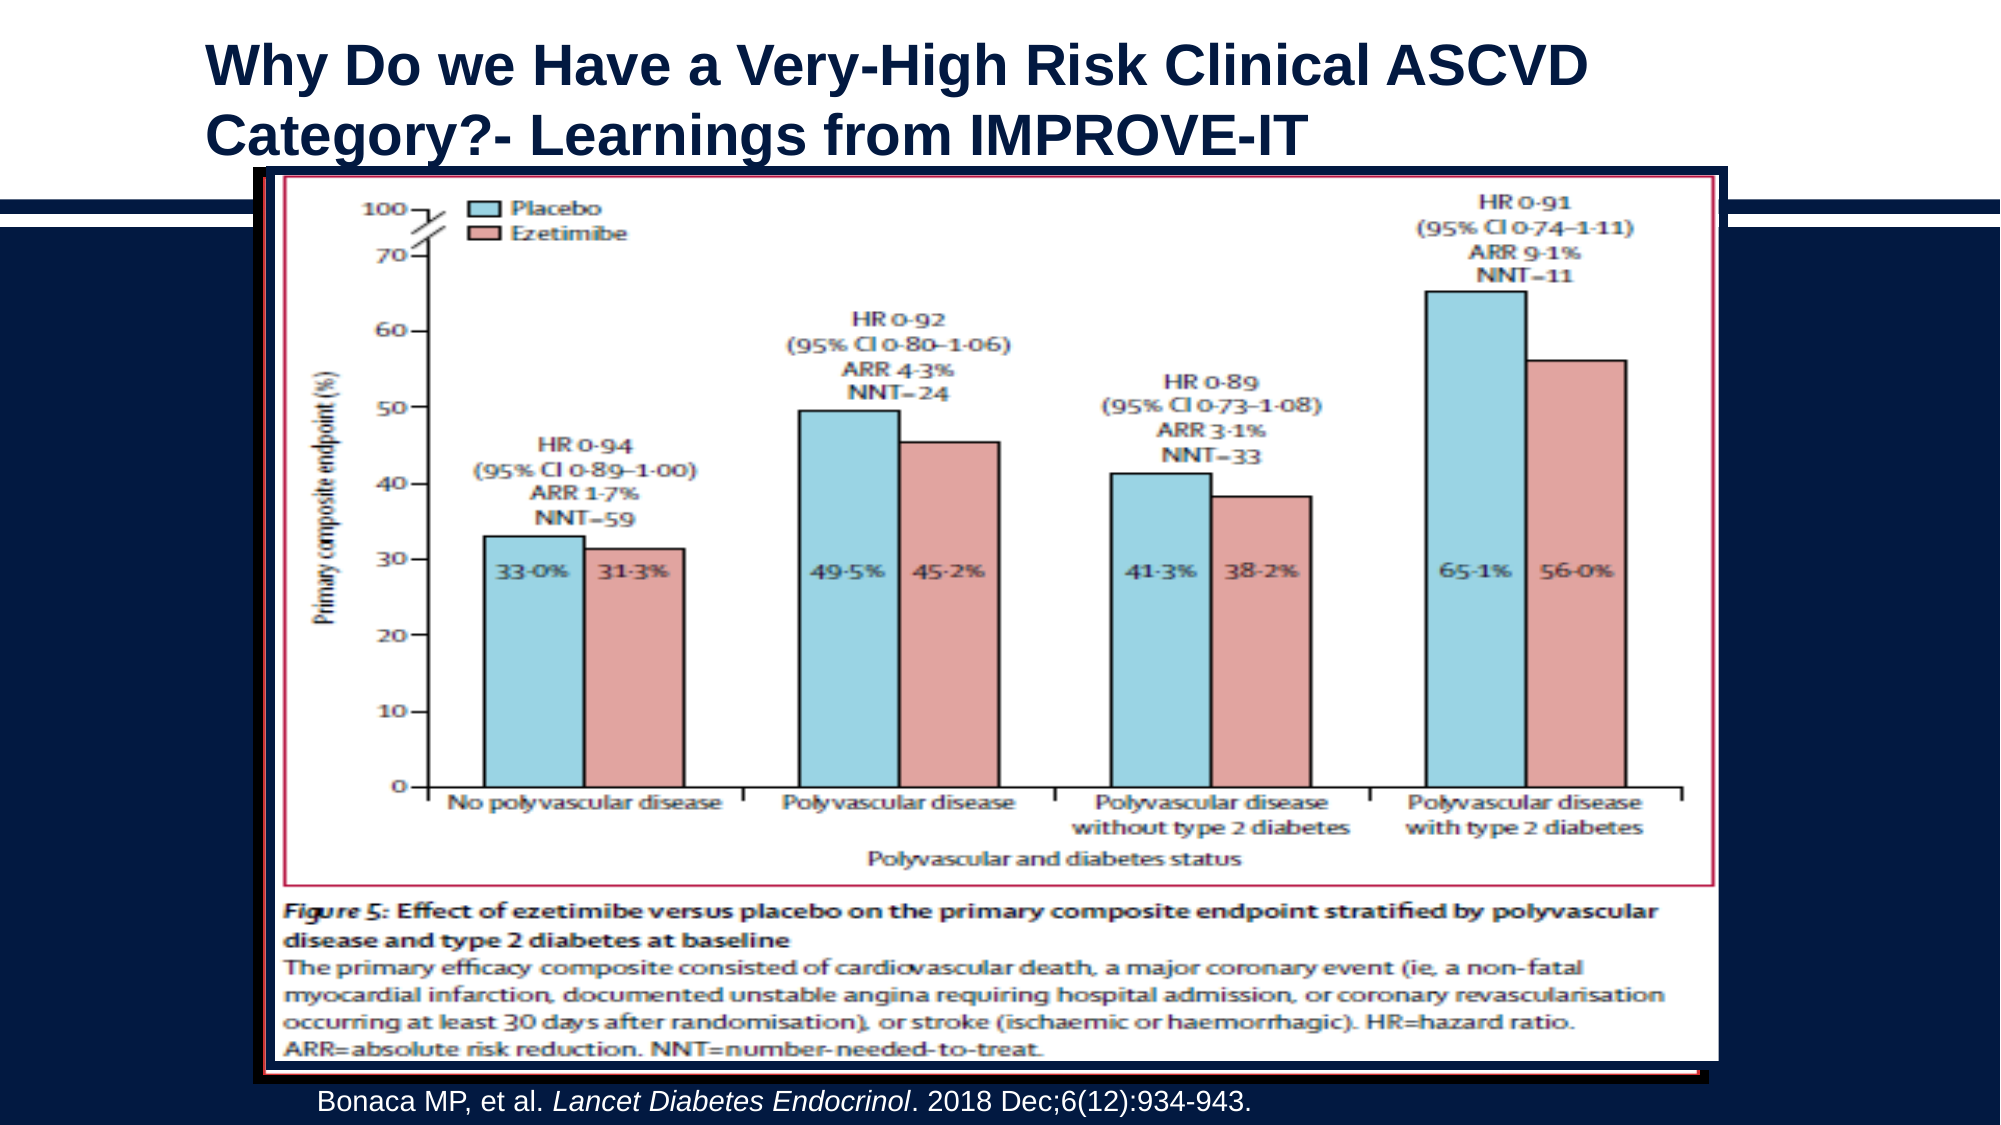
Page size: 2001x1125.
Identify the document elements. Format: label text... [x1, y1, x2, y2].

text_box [262, 176, 274, 1075]
text_box Why Do we Have a Very-High Risk Clinical ASCVD Category?- Learnings from IMPROVE-IT [191, 20, 1821, 175]
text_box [274, 174, 1719, 1125]
